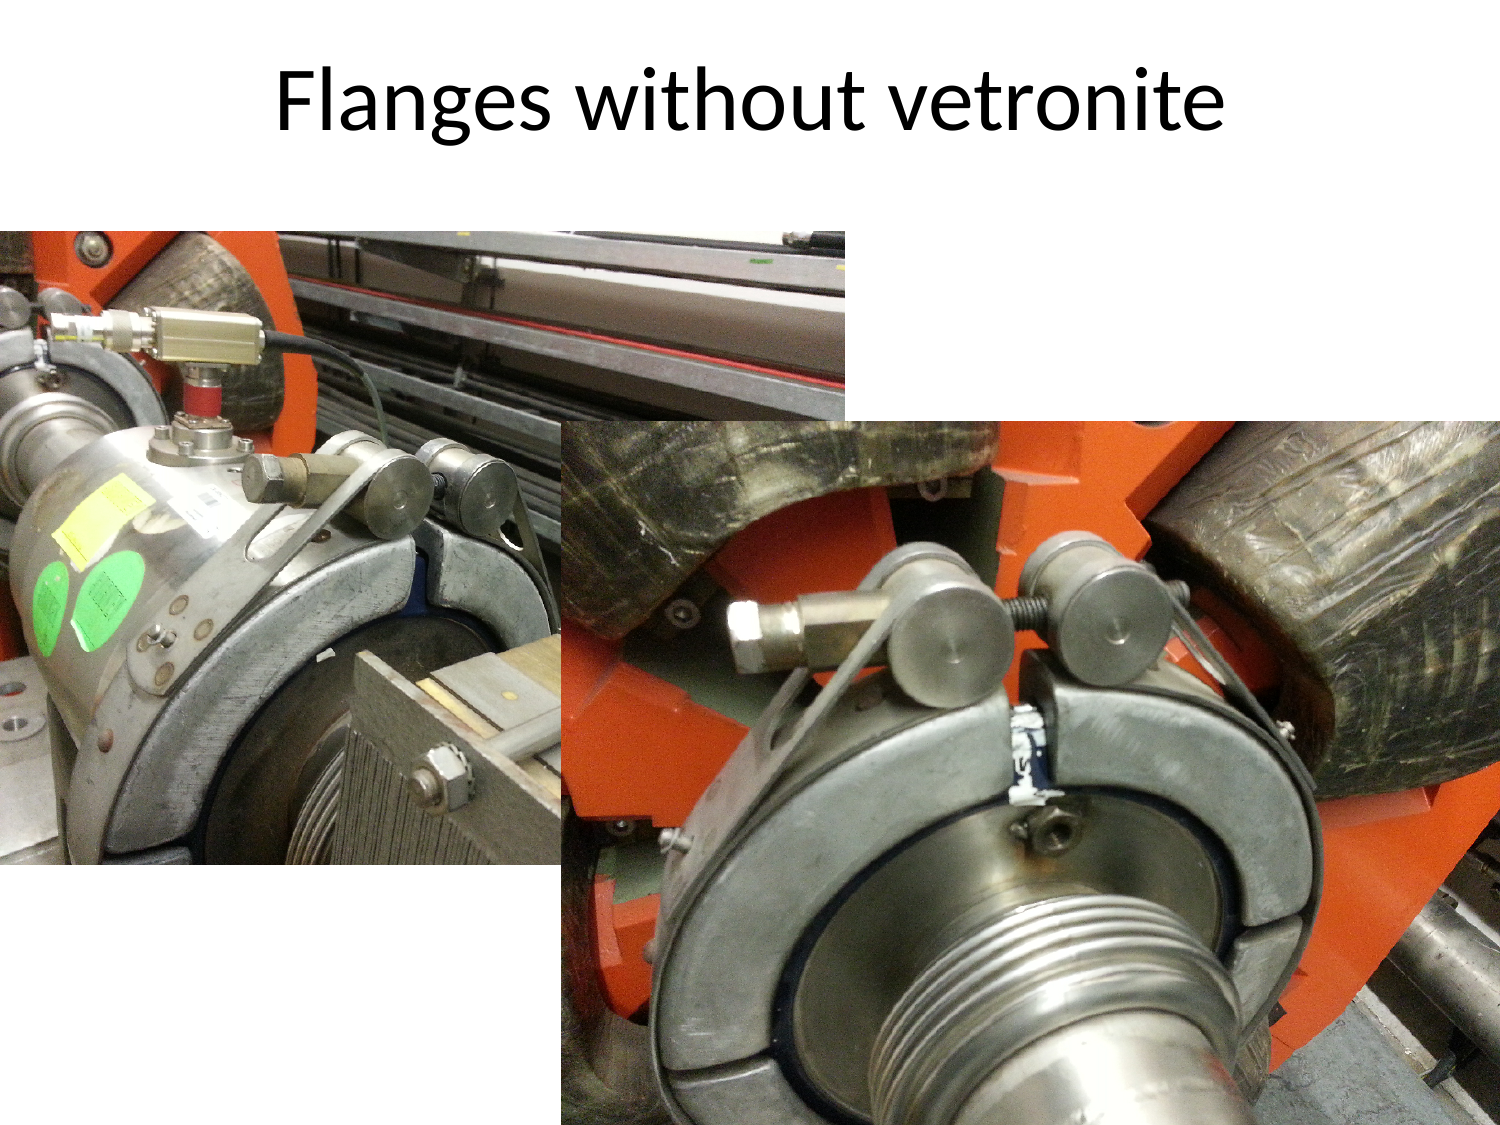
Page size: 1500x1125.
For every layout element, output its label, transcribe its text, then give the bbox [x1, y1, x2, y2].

title Flanges without vetronite [76, 0, 1427, 188]
picture [0, 231, 1500, 1125]
